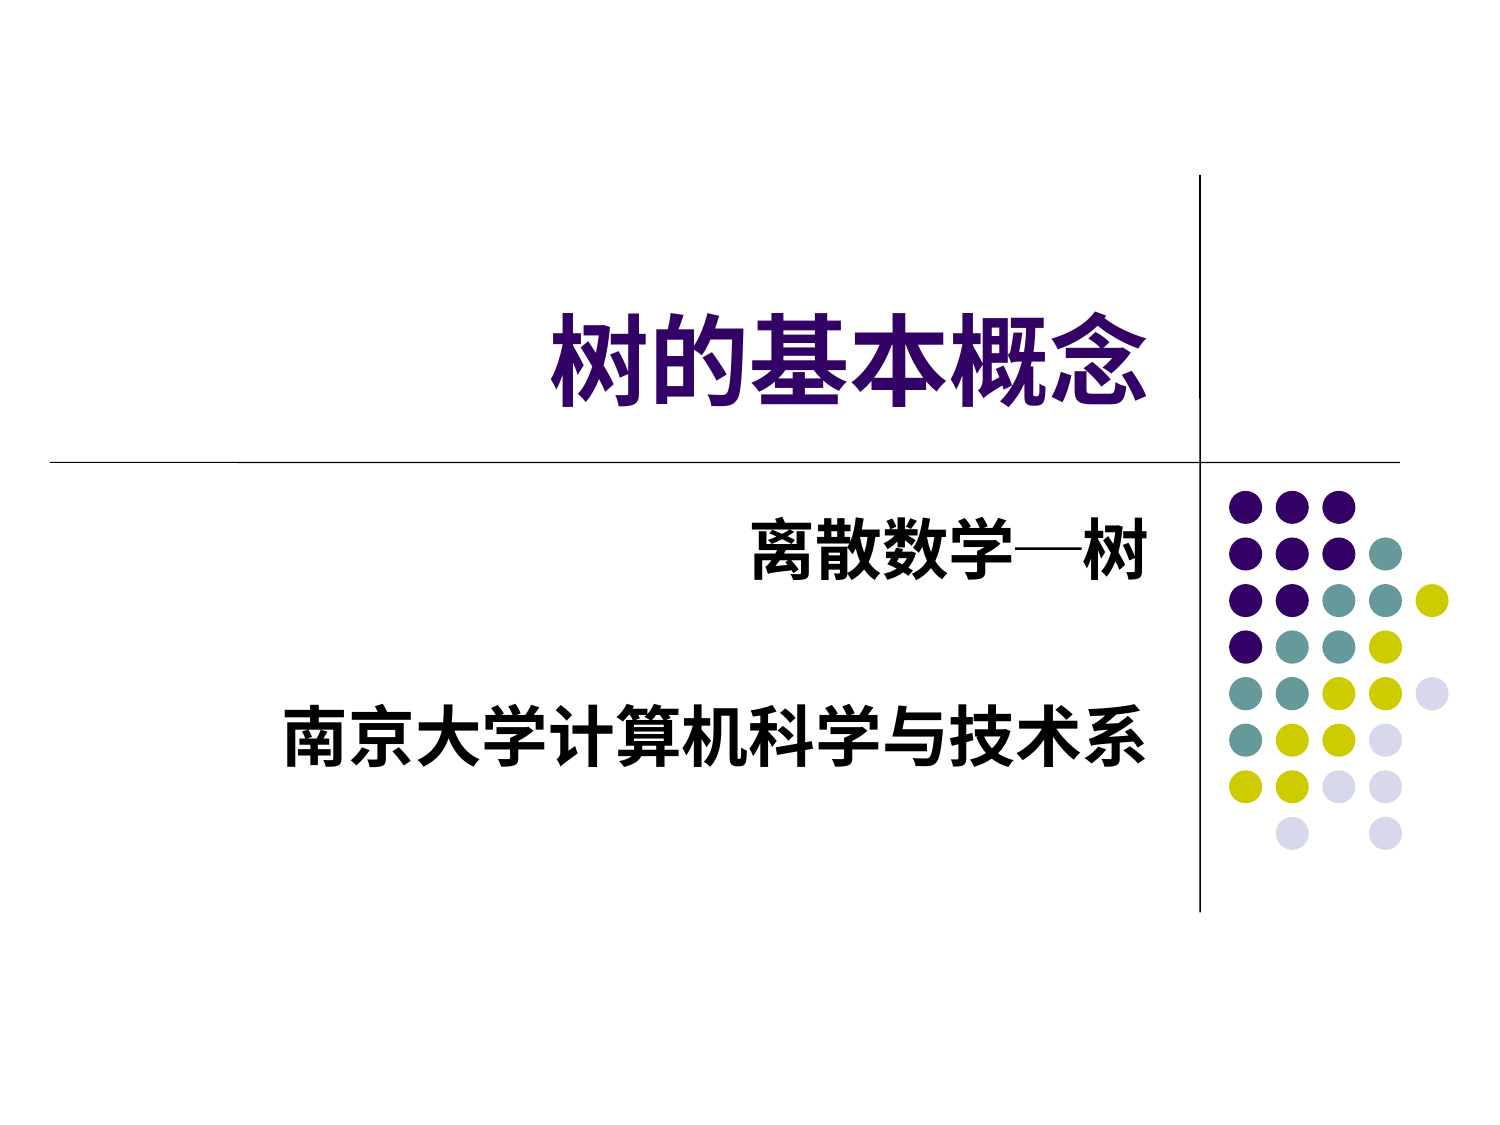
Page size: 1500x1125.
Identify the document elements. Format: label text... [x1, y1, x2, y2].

subtitle 离散数学─树 南京大学计算机科学与技术系 [139, 500, 1165, 888]
title 树的基本概念 [51, 76, 1165, 427]
